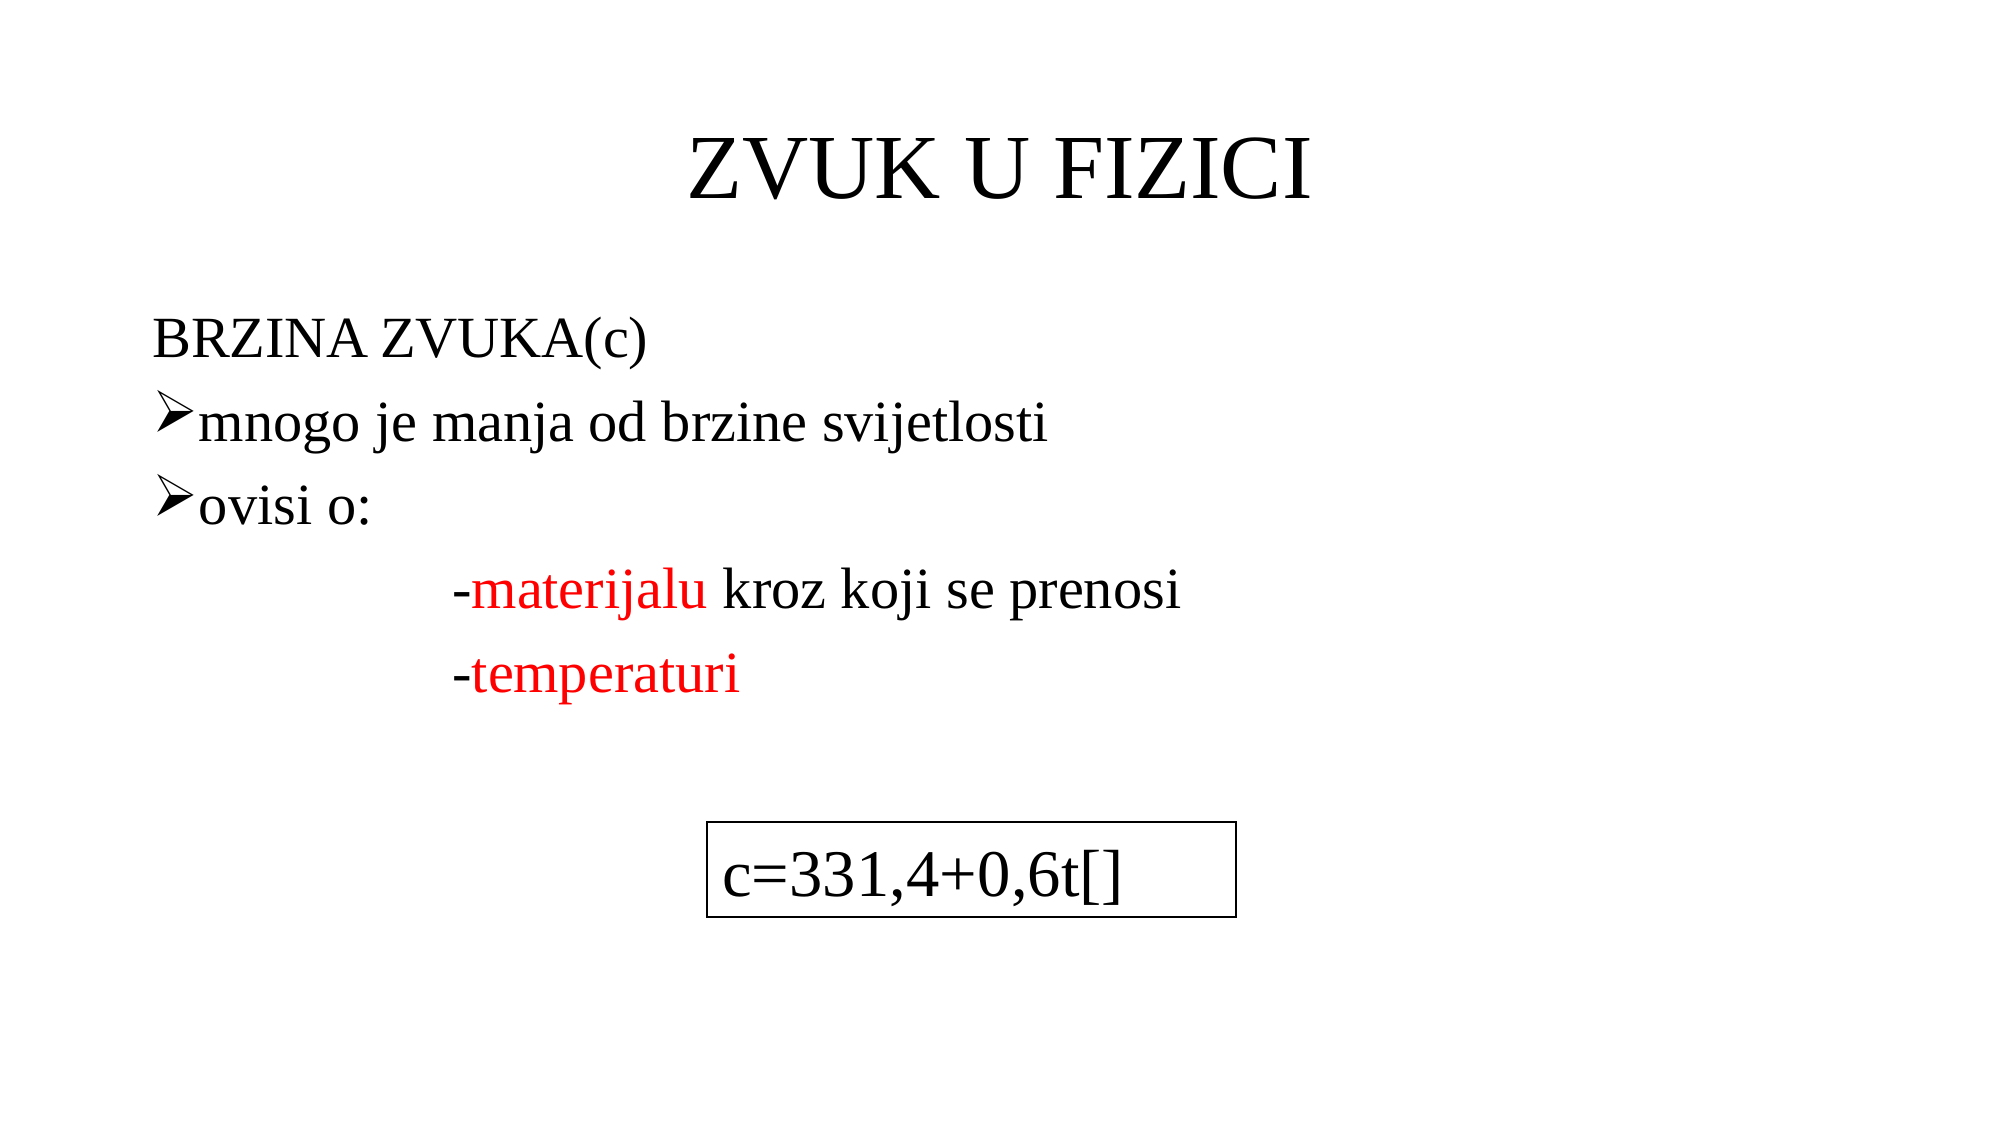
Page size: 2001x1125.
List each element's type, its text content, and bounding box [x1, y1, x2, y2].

list BRZINA ZVUKA(c) mnogo je manja od brzine svijetlosti ovisi o: -materijalu kroz koji se prenosi -temperaturi [137, 299, 1863, 733]
title ZVUK U FIZICI [137, 59, 1863, 278]
